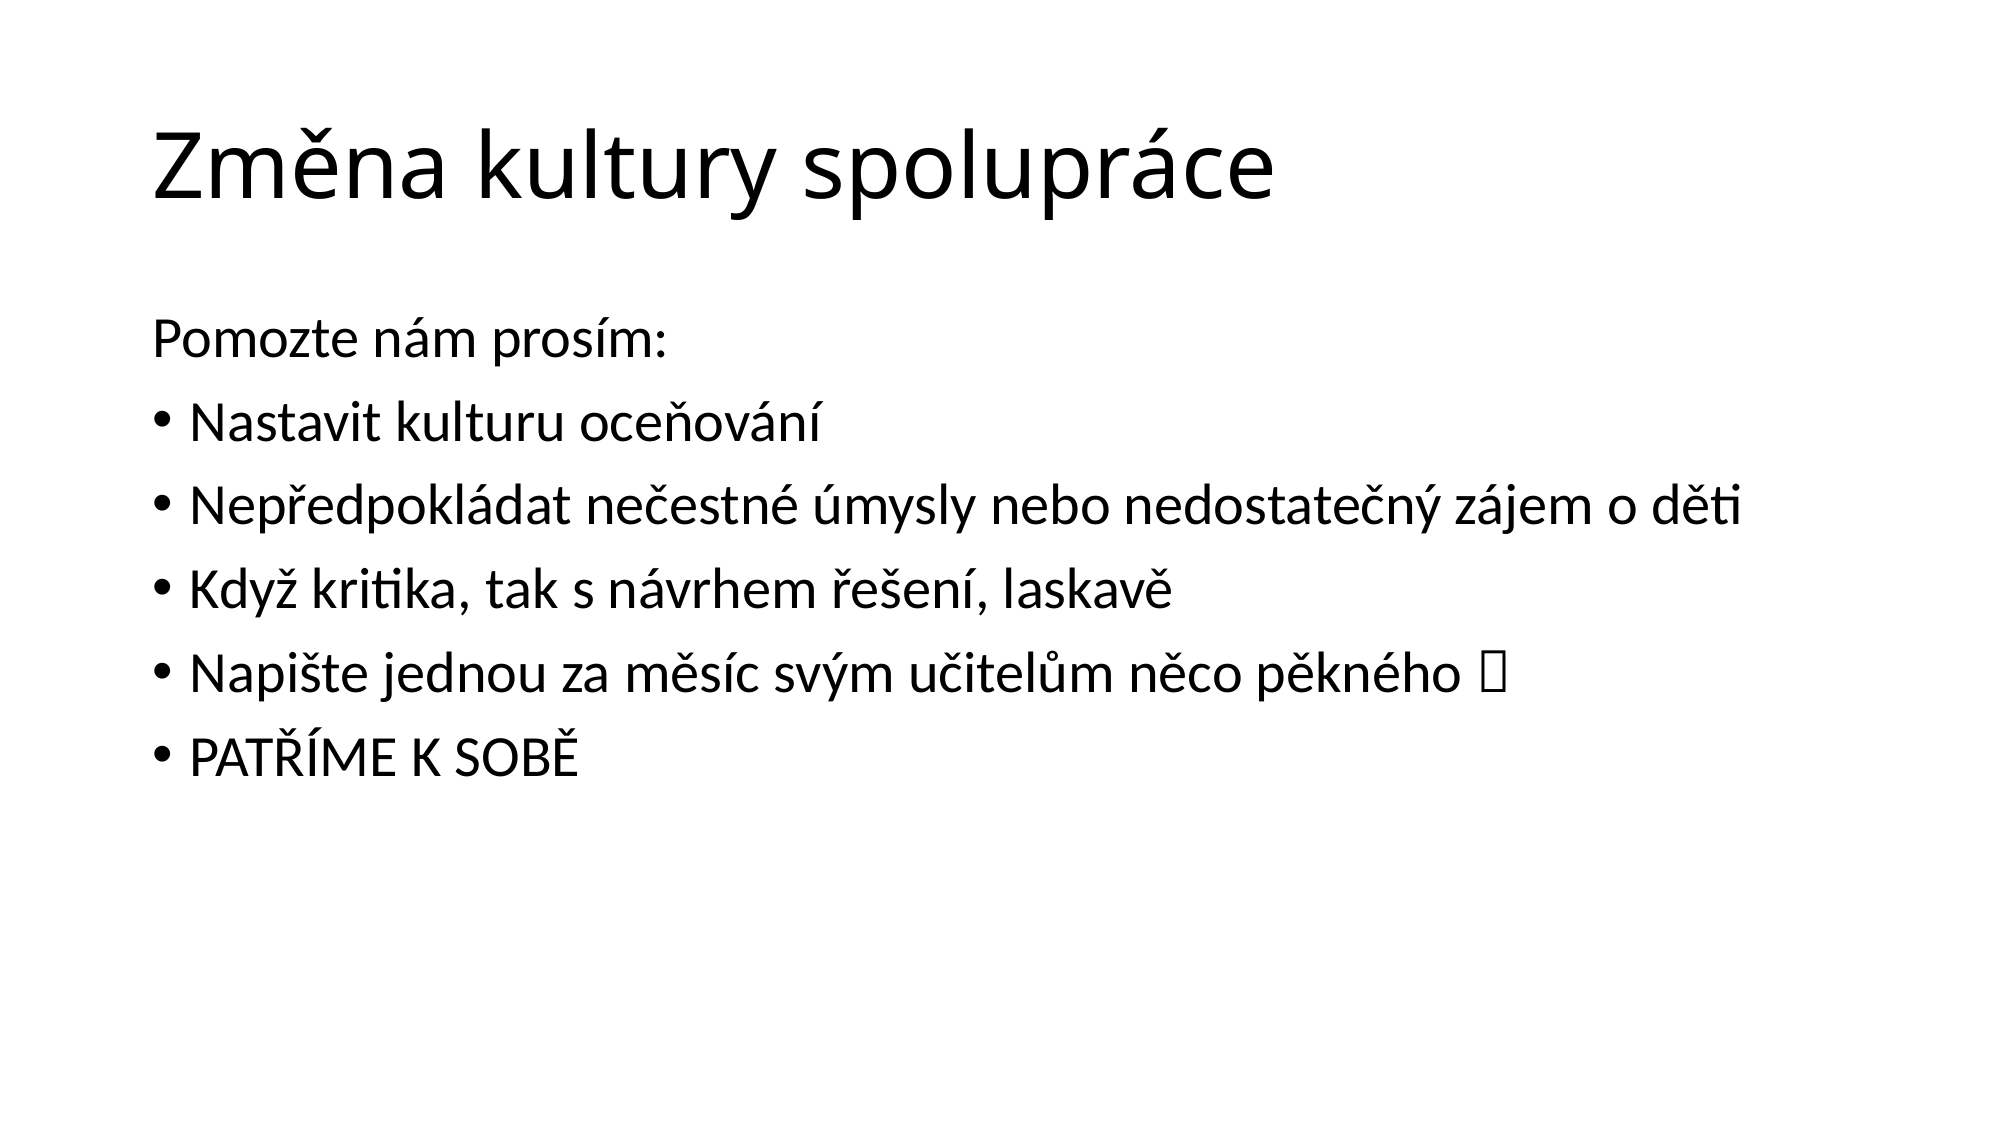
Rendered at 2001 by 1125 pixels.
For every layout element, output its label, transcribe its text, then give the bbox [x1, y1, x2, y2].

title Změna kultury spolupráce [137, 59, 1863, 278]
list Pomozte nám prosím: Nastavit kulturu oceňování Nepředpokládat nečestné úmysly nebo nedostatečný zájem o děti Když kritika, tak s návrhem řešení, laskavě Napište jednou za měsíc svým učitelům něco pěkného  PATŘÍME K SOBĚ [137, 299, 1863, 1014]
